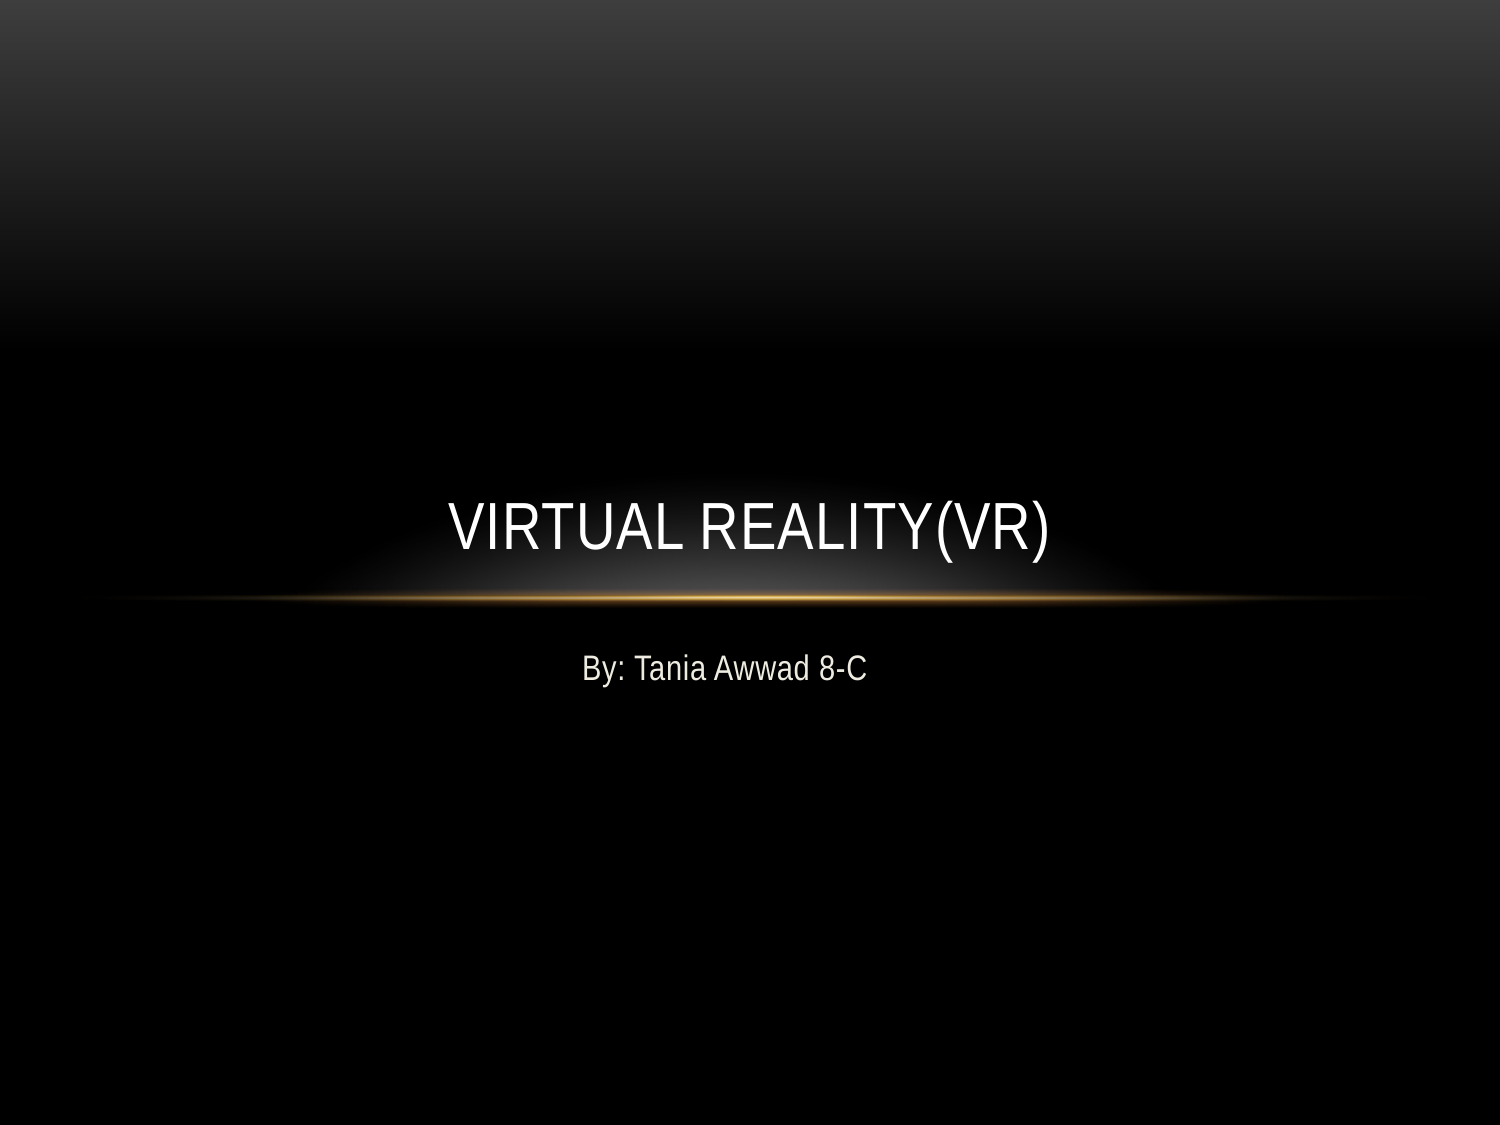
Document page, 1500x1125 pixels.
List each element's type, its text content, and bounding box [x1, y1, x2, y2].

picture [0, 0, 1500, 750]
subtitle By: Tania Awwad 8-C [200, 637, 1250, 925]
title Virtual reality(VR) [112, 329, 1388, 571]
